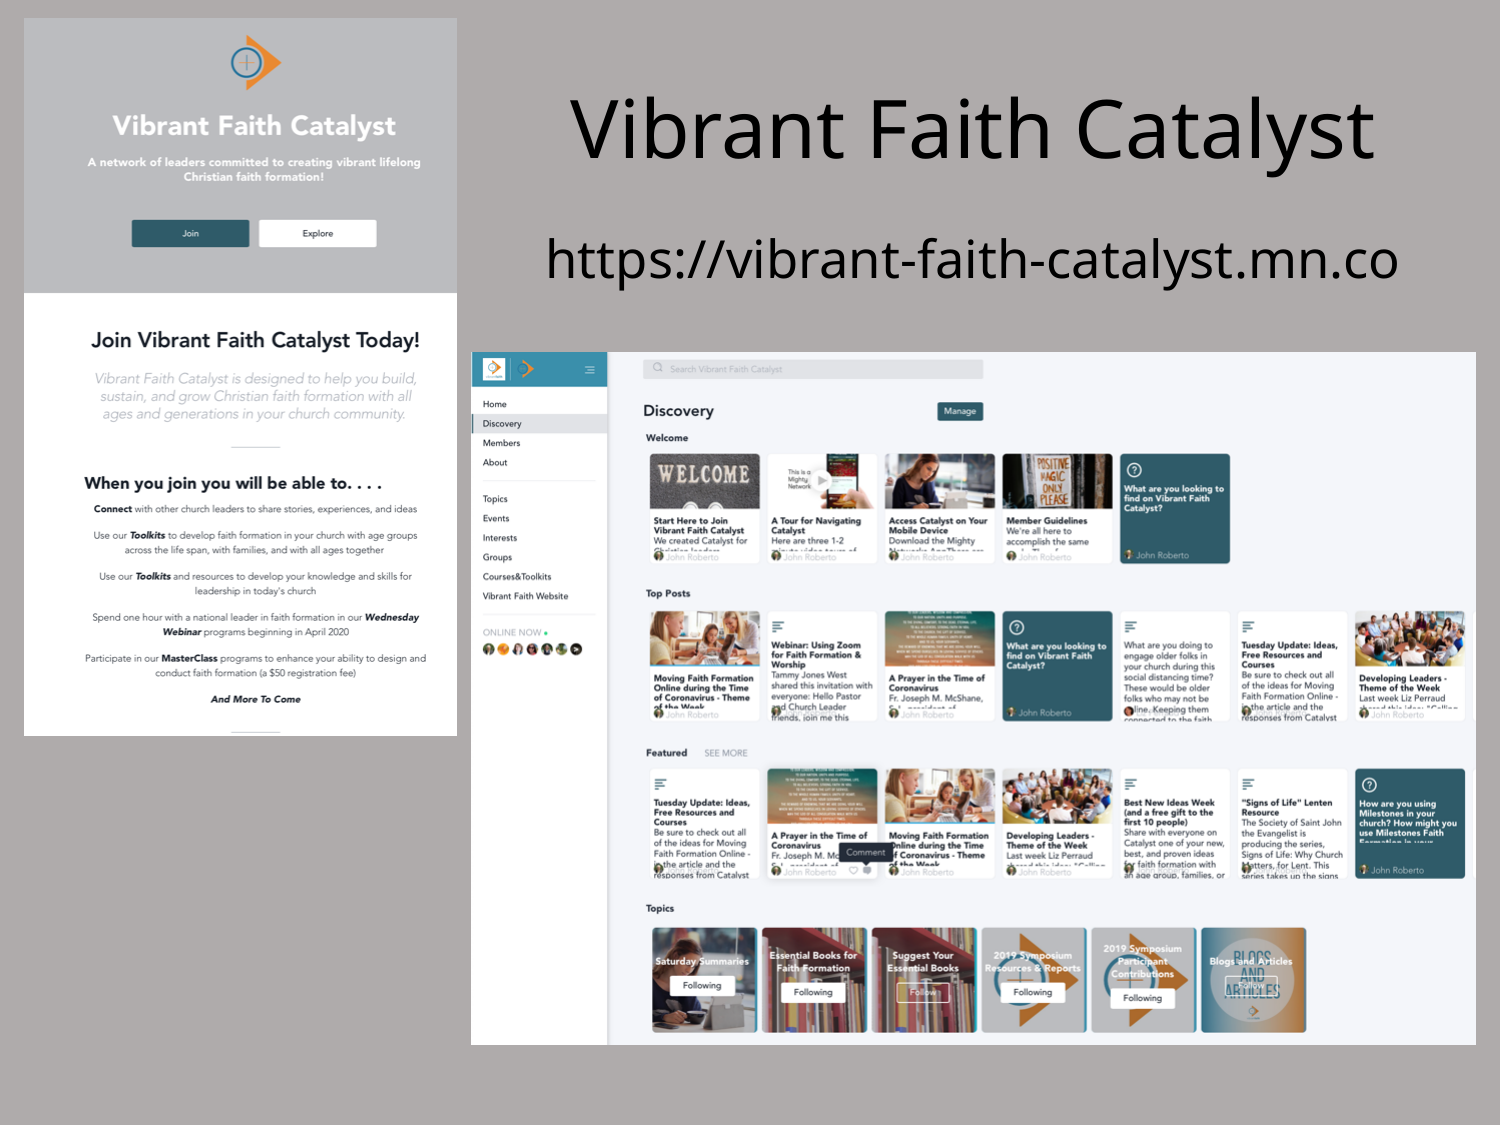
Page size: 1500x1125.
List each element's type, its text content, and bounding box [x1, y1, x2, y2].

title Vibrant Faith Catalyst https://vibrant-faith-catalyst.mn.co [491, 80, 1456, 299]
picture [24, 18, 457, 736]
picture [471, 352, 1476, 1045]
